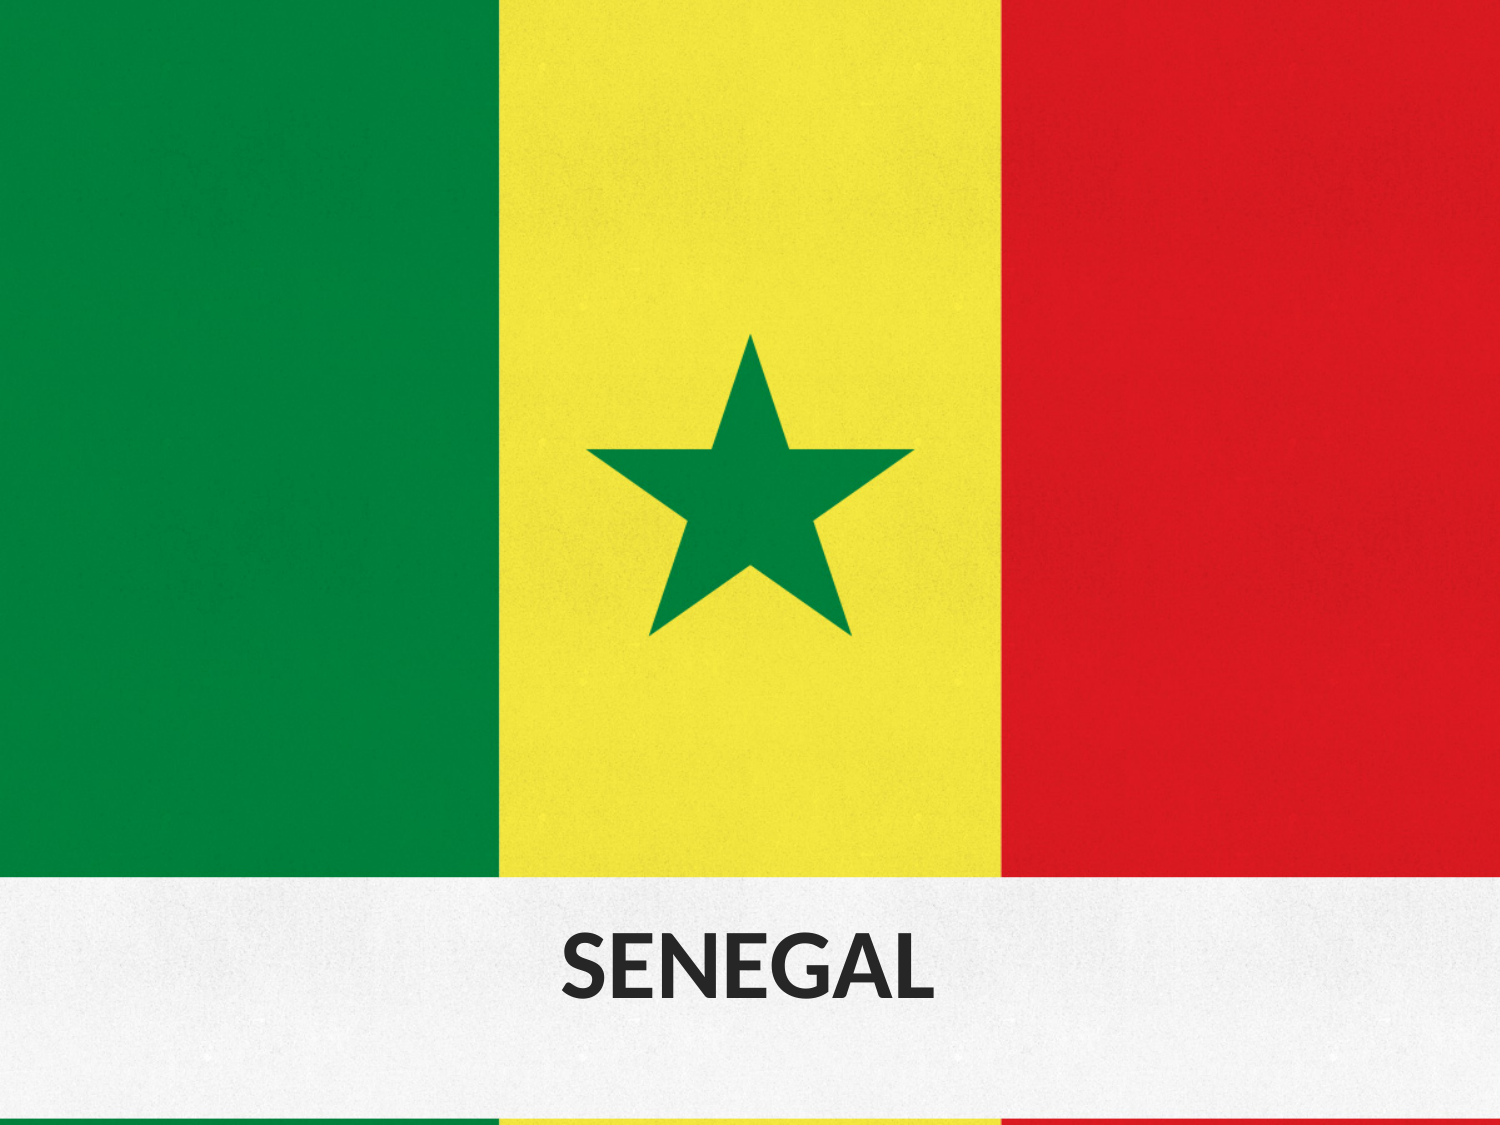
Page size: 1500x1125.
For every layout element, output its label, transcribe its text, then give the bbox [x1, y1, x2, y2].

title SENEGAL [254, 875, 1242, 1042]
picture [0, 0, 1500, 1125]
